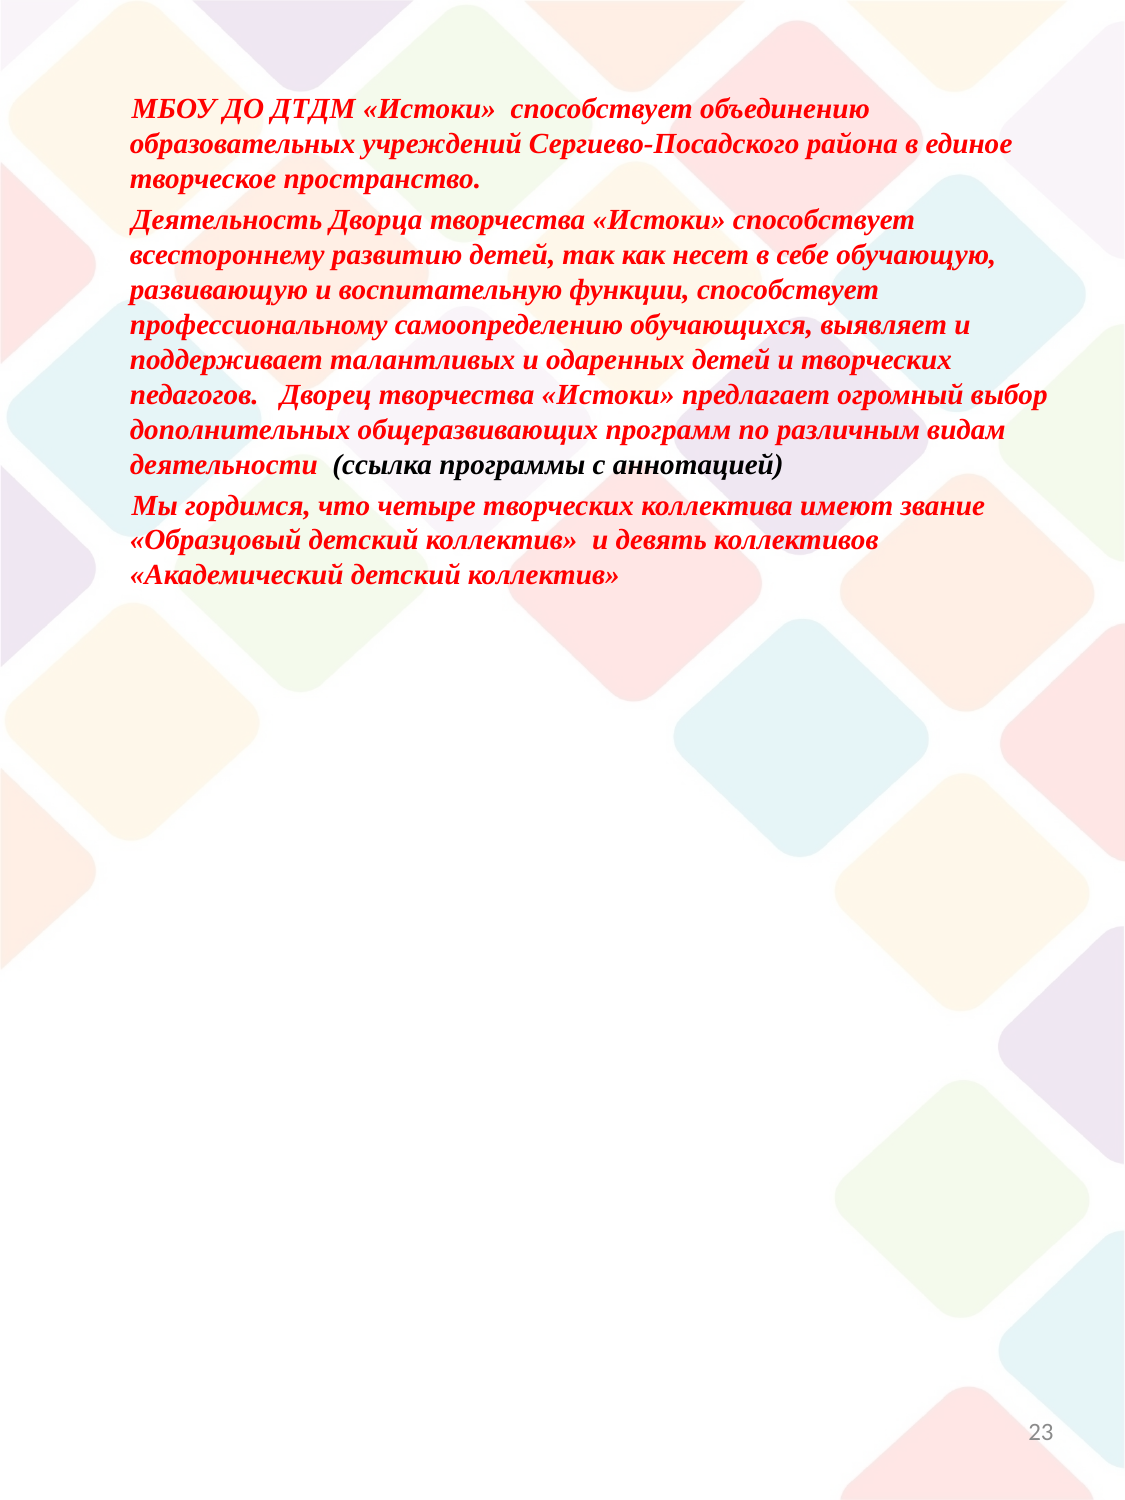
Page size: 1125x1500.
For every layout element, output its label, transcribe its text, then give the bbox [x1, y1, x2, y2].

list МБОУ ДО ДТДМ «Истоки» способствует объединению образовательных учреждений Сергиево-Посадского района в единое творческое пространство. Деятельность Дворца творчества «Истоки» способствует всестороннему развитию детей, так как несет в себе обучающую, развивающую и воспитательную функции, способствует профессиональному самоопределению обучающихся, выявляет и поддерживает талантливых и одаренных детей и творческих педагогов. Дворец творчества «Истоки» предлагает огромный выбор дополнительных общеразвивающих программ по различным видам деятельности (ссылка программы с аннотацией) Мы гордимся, что четыре творческих коллектива имеют звание «Образцовый детский коллектив» и девять коллективов «Академический детский коллектив» [58, 81, 1072, 1202]
slide_number 23 [806, 1390, 1069, 1471]
